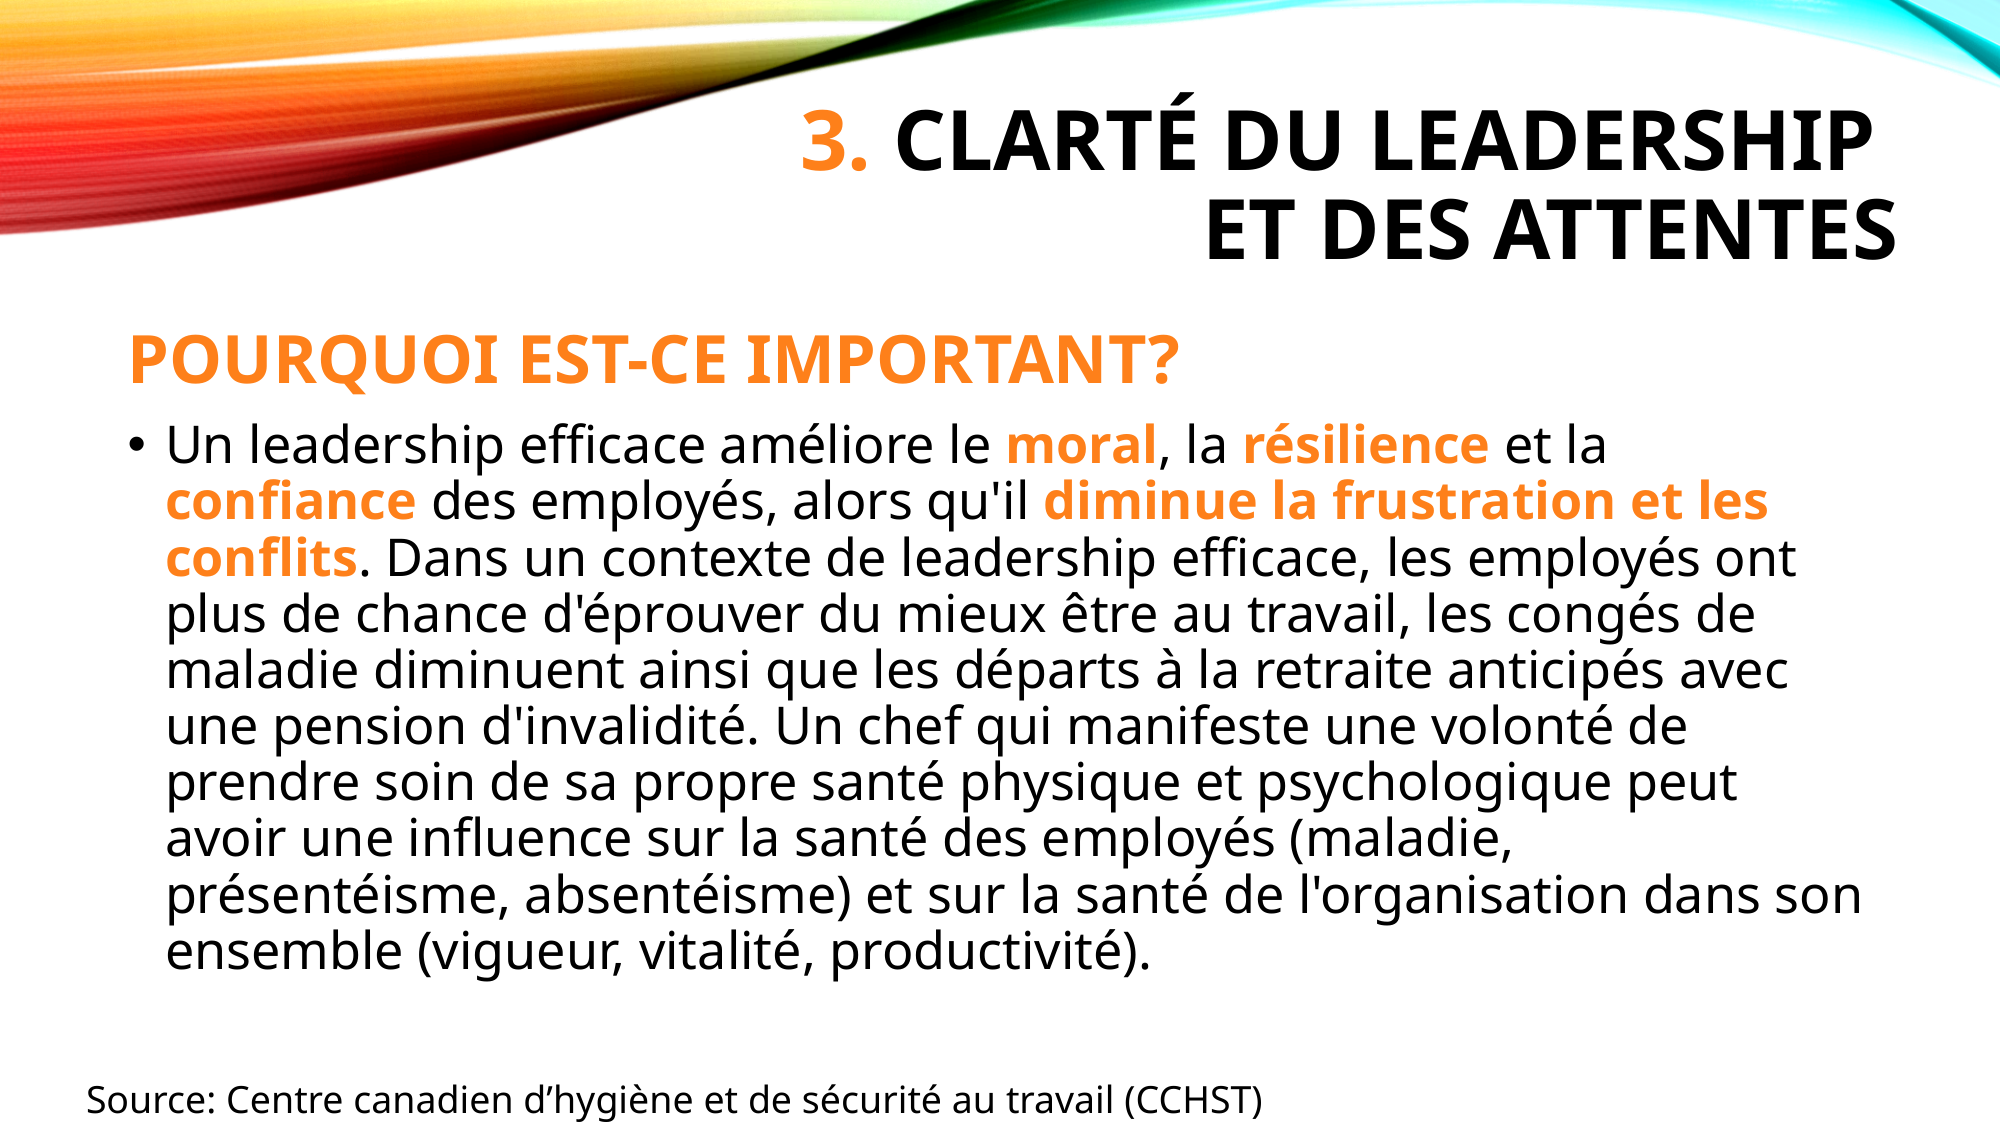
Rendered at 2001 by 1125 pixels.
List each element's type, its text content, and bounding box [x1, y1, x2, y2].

text_box Source: Centre canadien d’hygiène et de sécurité au travail (CCHST) [71, 1068, 1279, 1125]
title 3. Clarté du leadership et des attentes [242, 125, 1914, 351]
picture [0, 0, 2000, 237]
list POURQUOI EST-CE IMPORTANT? Un leadership efficace améliore le moral, la résilience et la confiance des employés, alors qu'il diminue la frustration et les conflits. Dans un contexte de leadership efficace, les employés ont plus de chance d'éprouver du mieux être au travail, les congés de maladie diminuent ainsi que les départs à la retraite anticipés avec une pension d'invalidité. Un chef qui manifeste une volonté de prendre soin de sa propre santé physique et psychologique peut avoir une influence sur la santé des employés (maladie, présentéisme, absentéisme) et sur la santé de l'organisation dans son ensemble (vigueur, vitalité, productivité). [112, 318, 1888, 1044]
